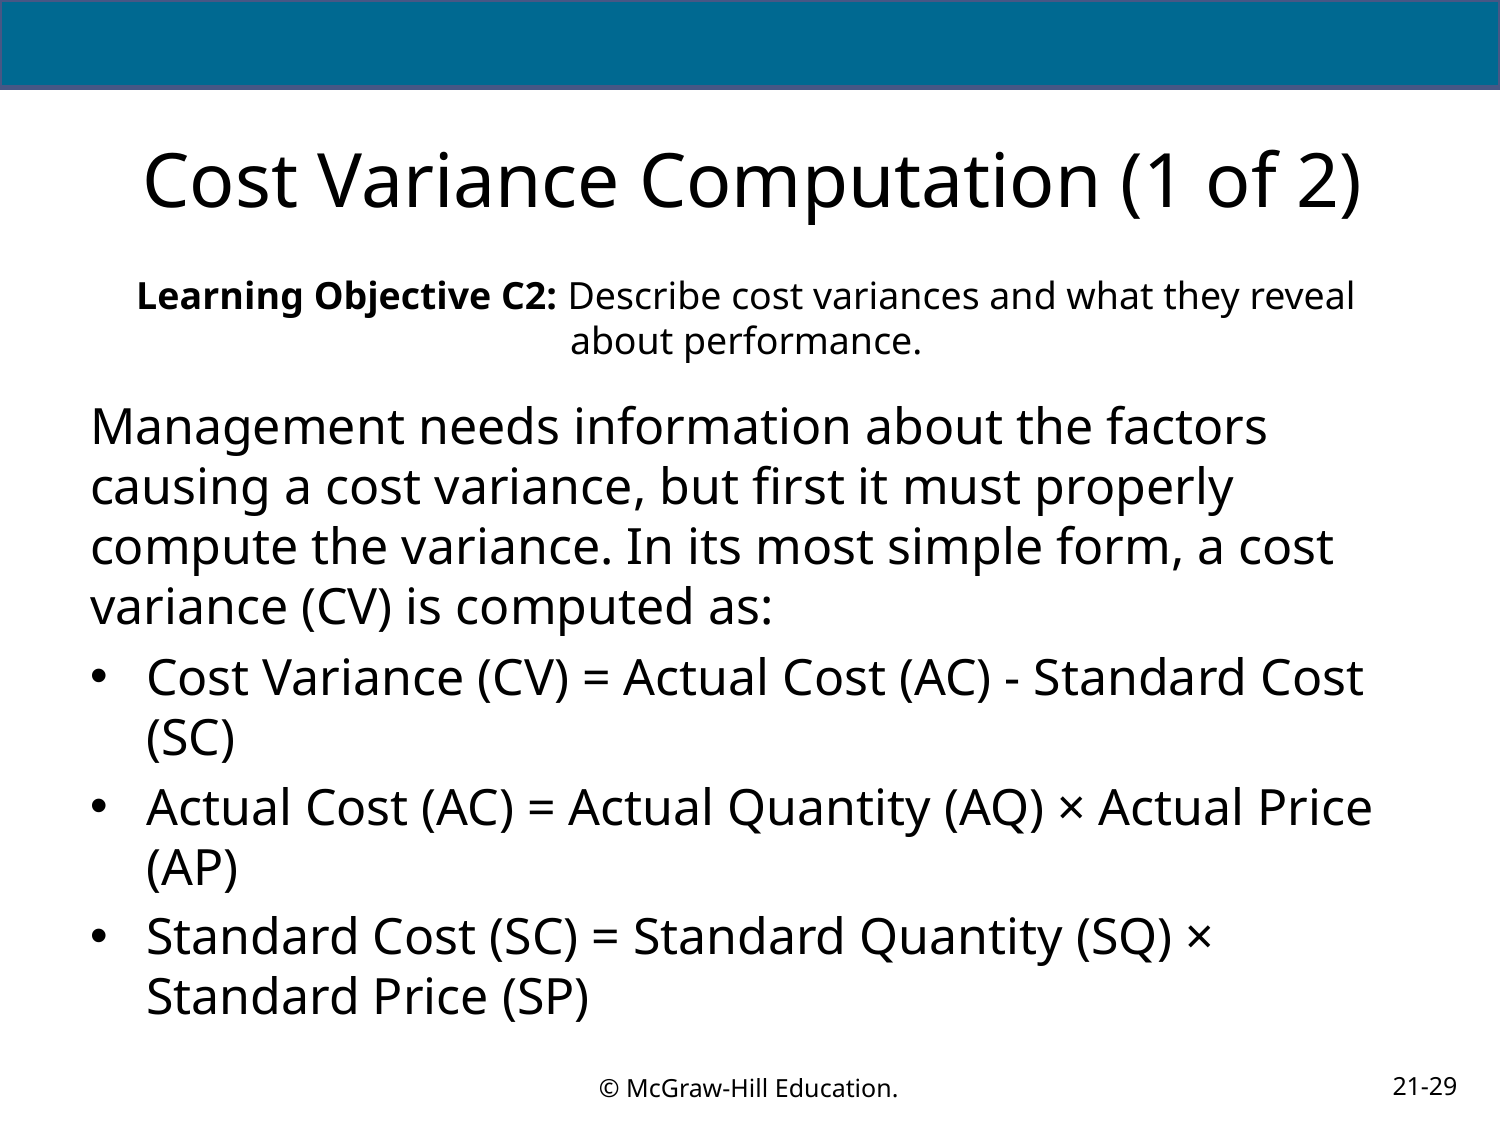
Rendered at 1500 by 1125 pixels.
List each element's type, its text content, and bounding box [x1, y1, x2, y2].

list Management needs information about the factors causing a cost variance, but first it must properly compute the variance. In its most simple form, a cost variance (CV) is computed as: Cost Variance (CV) = Actual Cost (AC) - Standard Cost (SC) Actual Cost (AC) = Actual Quantity (AQ) × Actual Price (AP) Standard Cost (SC) = Standard Quantity (SQ) × Standard Price (SP) [74, 387, 1426, 1051]
list Learning Objective C2: Describe cost variances and what they reveal about performance. [92, 264, 1401, 376]
title Cost Variance Computation (1 of 2) [52, 90, 1453, 265]
